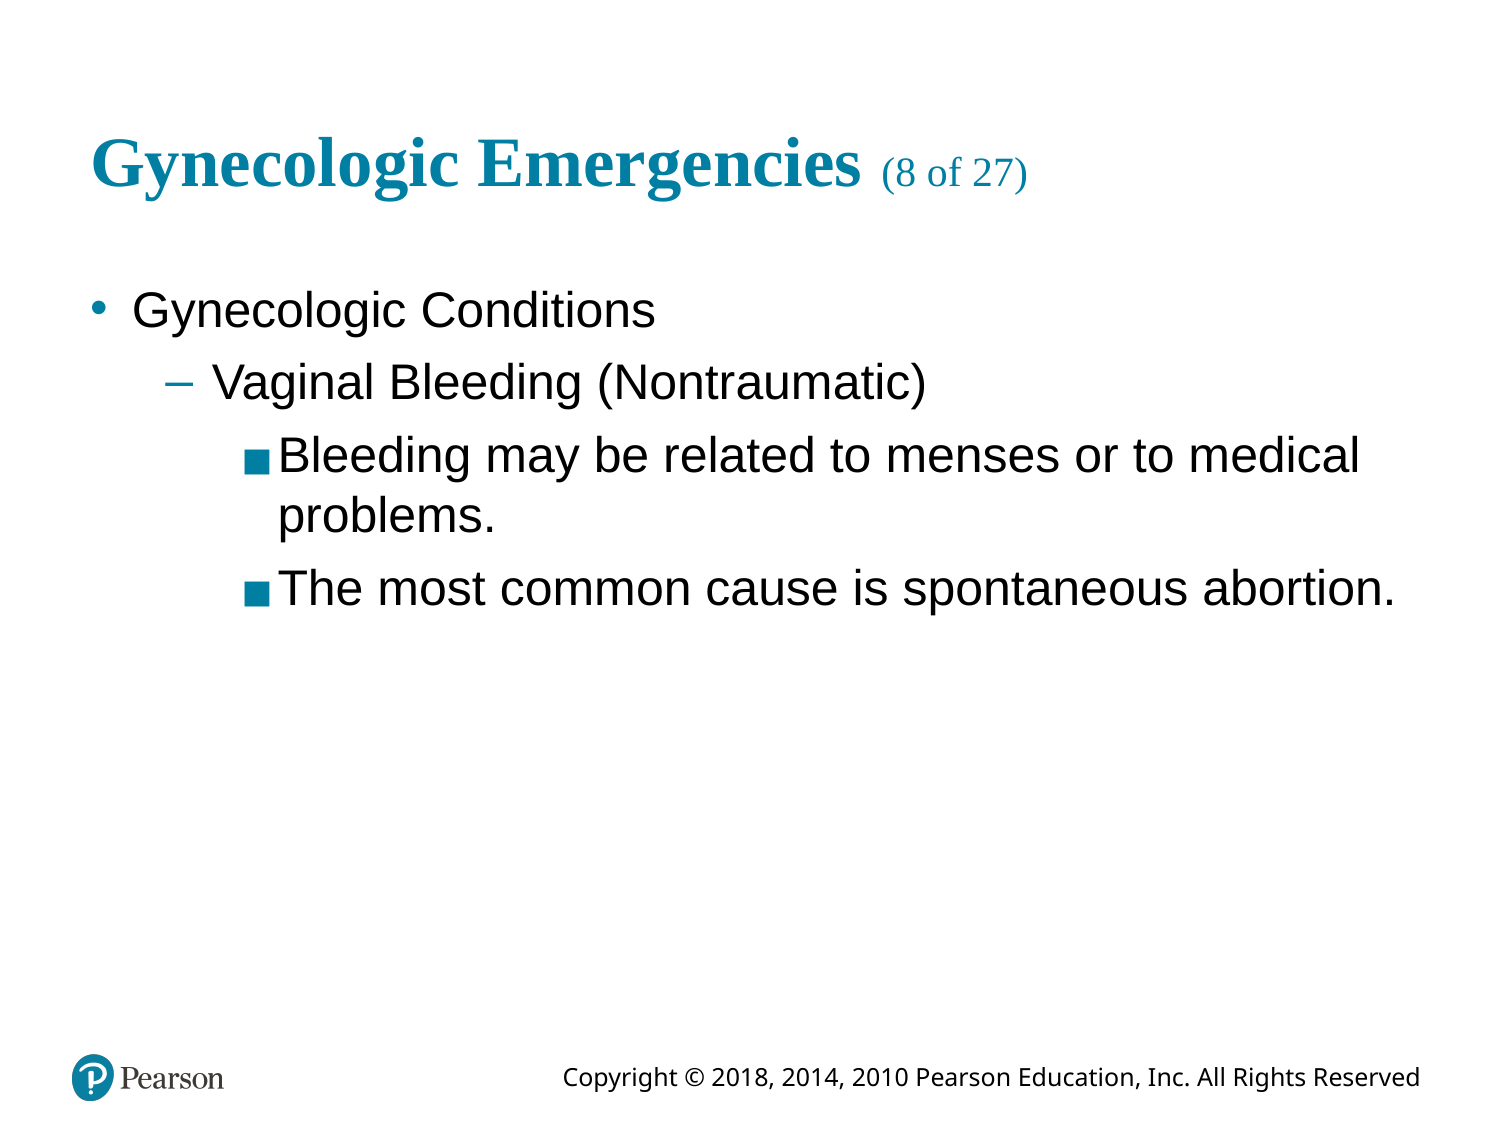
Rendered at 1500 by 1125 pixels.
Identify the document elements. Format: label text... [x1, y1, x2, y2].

title Gynecologic Emergencies (8 of 27) [75, 35, 1425, 216]
list Gynecologic Conditions Vaginal Bleeding (Nontraumatic) Bleeding may be related to menses or to medical problems. The most common cause is spontaneous abortion. [75, 262, 1425, 634]
picture [80, 1063, 106, 1088]
picture [98, 1054, 224, 1101]
picture [72, 1087, 83, 1101]
picture [72, 1054, 88, 1070]
